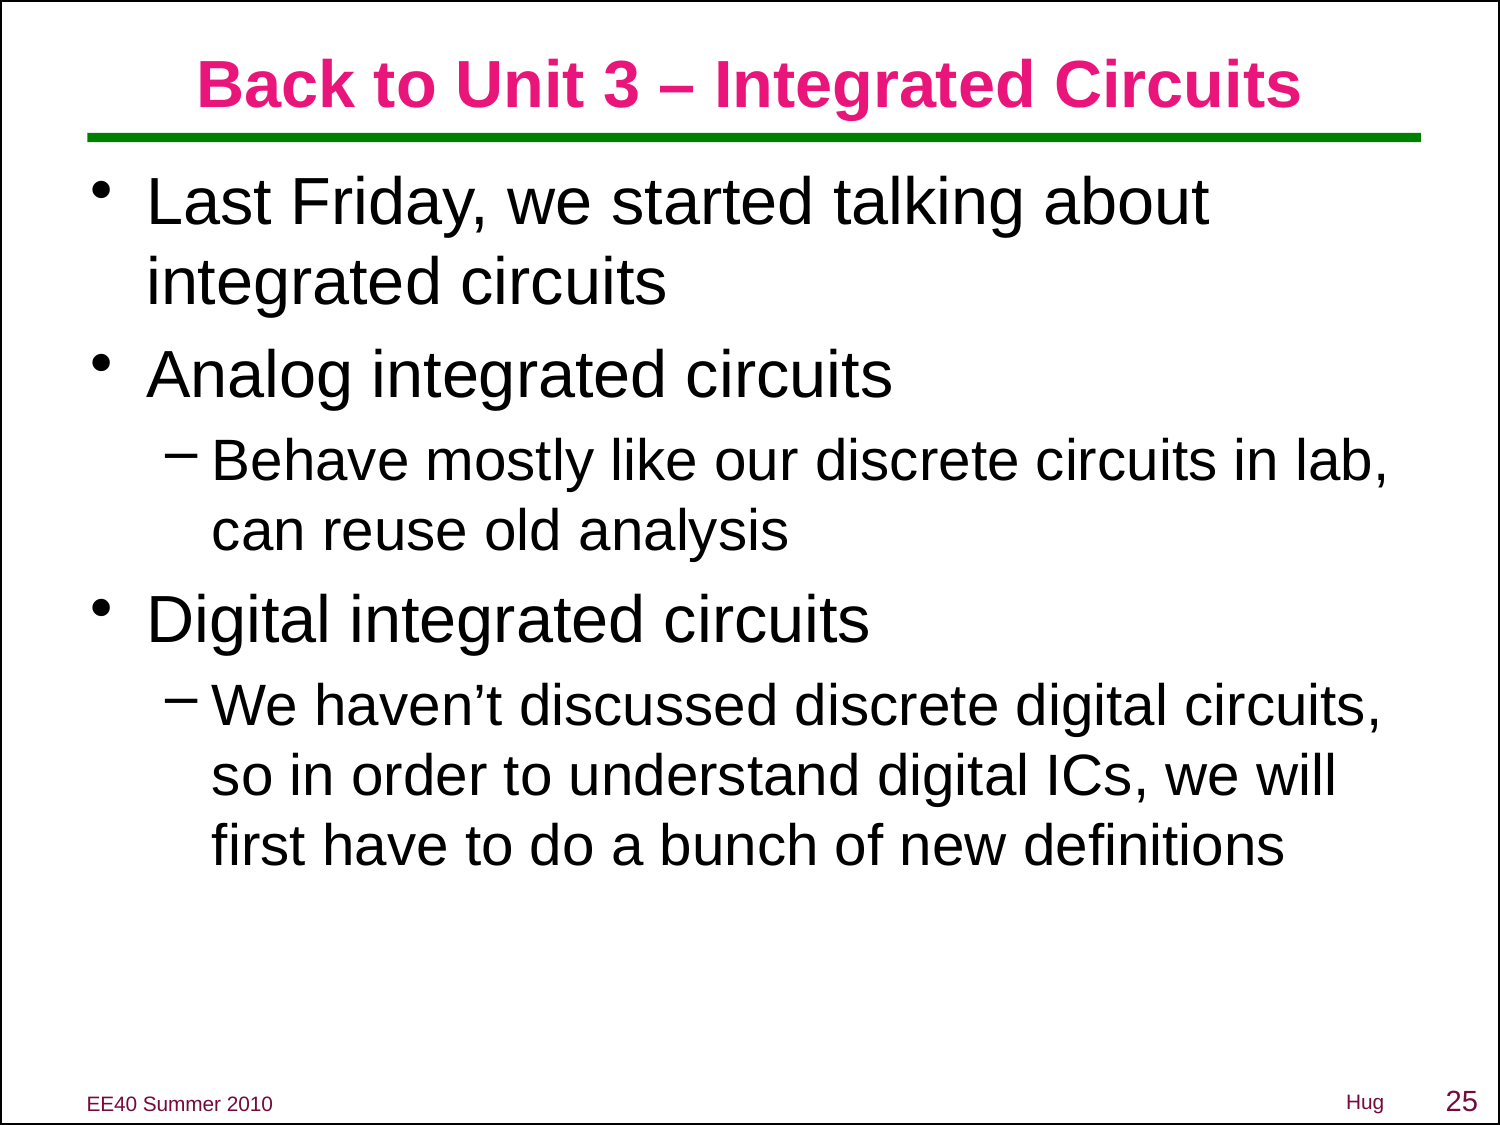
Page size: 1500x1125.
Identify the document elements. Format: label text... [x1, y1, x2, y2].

list Last Friday, we started talking about integrated circuits Analog integrated circuits Behave mostly like our discrete circuits in lab, can reuse old analysis Digital integrated circuits We haven’t discussed discrete digital circuits, so in order to understand digital ICs, we will first have to do a bunch of new definitions [74, 149, 1426, 1056]
title Back to Unit 3 – Integrated Circuits [74, 37, 1426, 126]
